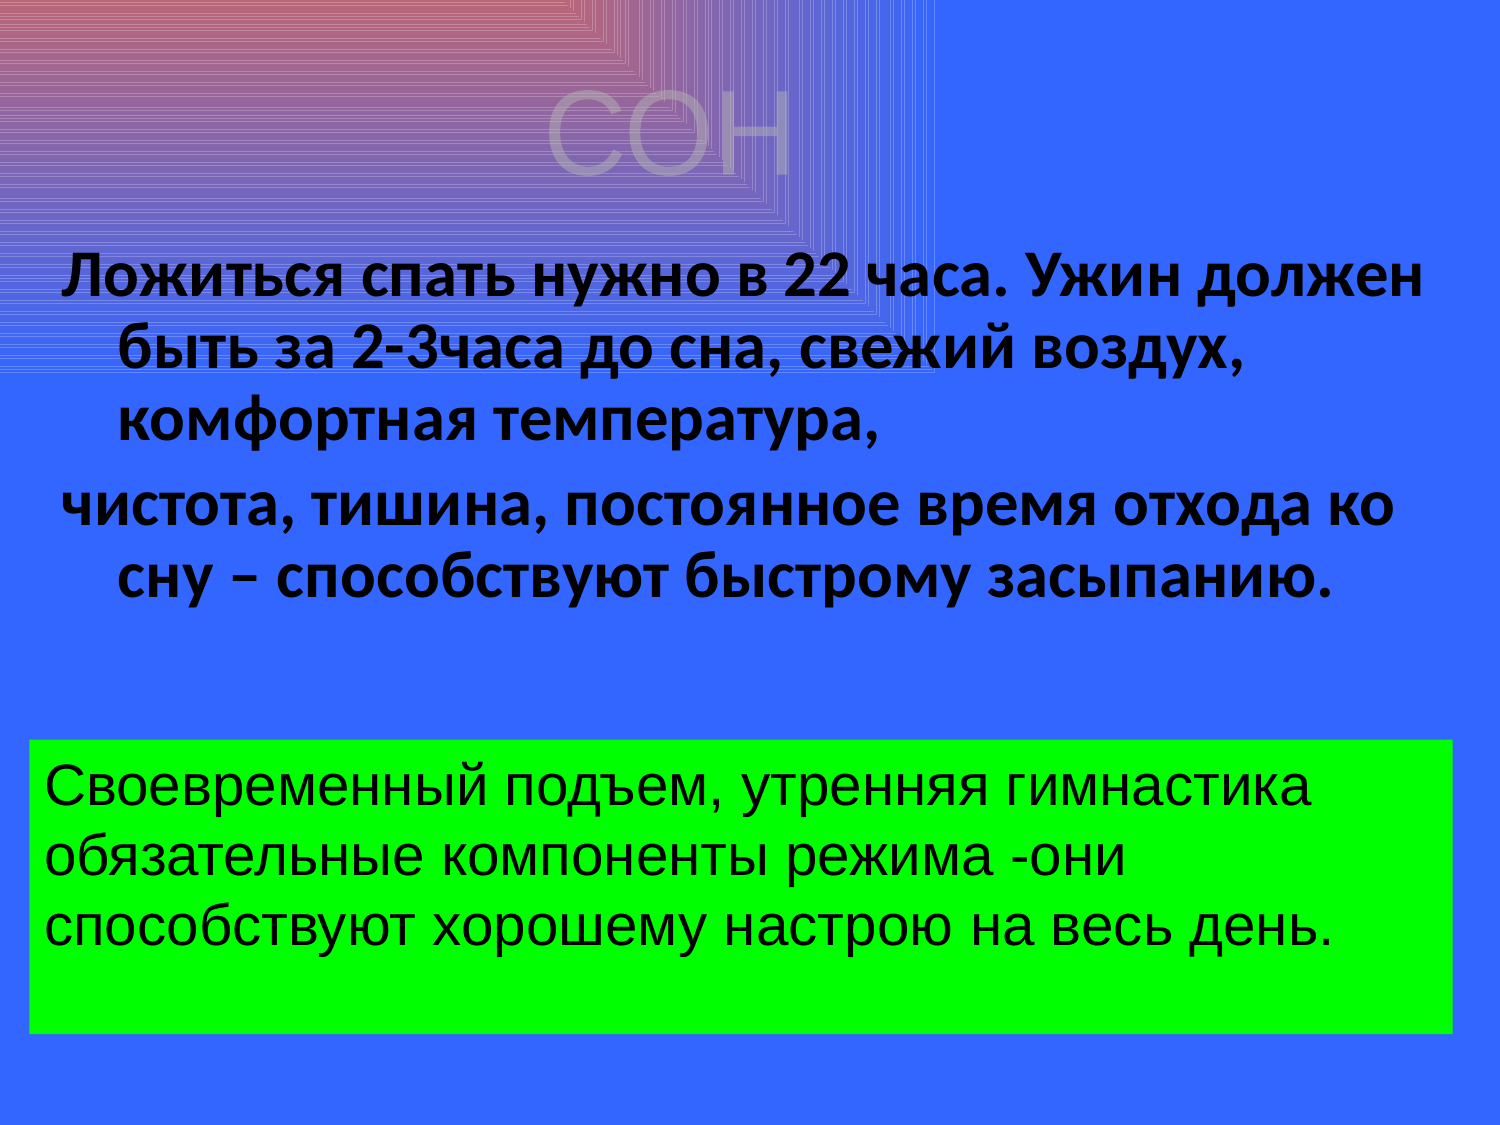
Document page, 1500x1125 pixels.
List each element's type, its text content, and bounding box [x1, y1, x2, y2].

text_box Своевременный подъем, утренняя гимнастика обязательные компоненты режима -они способствуют хорошему настрою на весь день. [29, 739, 1453, 1035]
text_box Ложиться спать нужно в 22 часа. Ужин должен быть за 2-3часа до сна, свежий воздух, комфортная температура, чистота, тишина, постоянное время отхода ко сну – способствуют быстрому засыпанию. [46, 231, 1477, 662]
